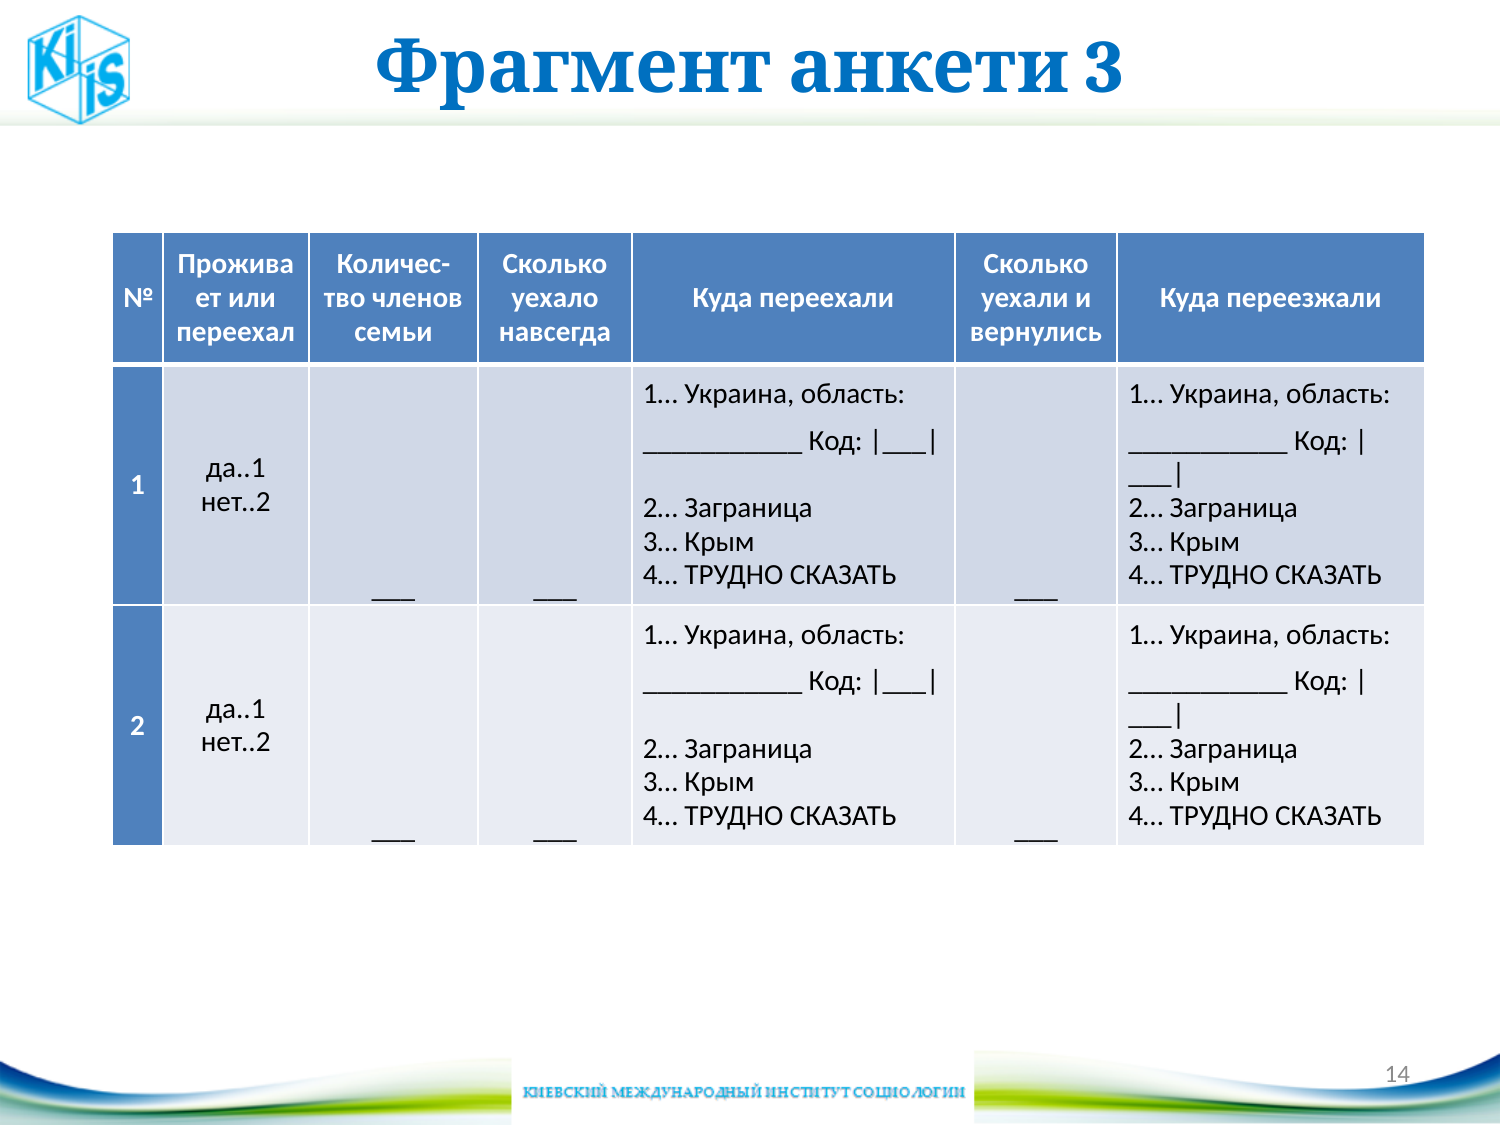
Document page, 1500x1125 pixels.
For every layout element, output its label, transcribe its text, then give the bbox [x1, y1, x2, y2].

table_header Сколько уехали и вернулись [956, 233, 1116, 362]
table_cell 2 [113, 606, 162, 845]
table_cell ___ [956, 367, 1116, 604]
slide_number 14 [1074, 1042, 1425, 1103]
table_cell да..1 нет..2 [164, 367, 308, 604]
table_header № [113, 233, 162, 362]
table_cell 1… Украина, область: ___________ Код: |___| 2… Заграница 3… Крым 4… ТРУДНО СКАЗАТЬ [1118, 606, 1424, 845]
table_header Проживает или переехал [164, 233, 308, 362]
table_header Количес-тво членов семьи [310, 233, 477, 362]
table_header Куда переехали [633, 233, 954, 362]
table_cell да..1 нет..2 [164, 606, 308, 845]
table_cell ___ [310, 606, 477, 845]
table_cell 1… Украина, область: ___________ Код: |___| 2… Заграница 3… Крым 4… ТРУДНО СКАЗАТЬ [1118, 367, 1424, 604]
table_cell 1 [113, 367, 162, 604]
table_header Куда переезжали [1118, 233, 1424, 362]
table_cell ___ [310, 367, 477, 604]
picture [0, 0, 1500, 1125]
table_cell ___ [479, 367, 631, 604]
table_cell ___ [479, 606, 631, 845]
table_cell 1… Украина, область: ___________ Код: |___| 2… Заграница 3… Крым 4… ТРУДНО СКАЗАТЬ [633, 367, 954, 604]
table_header Сколько уехало навсегда [479, 233, 631, 362]
table_cell ___ [956, 606, 1116, 845]
table_cell 1… Украина, область: ___________ Код: |___| 2… Заграница 3… Крым 4… ТРУДНО СКАЗАТЬ [633, 606, 954, 845]
title Фрагмент анкети 3 [135, 0, 1365, 126]
